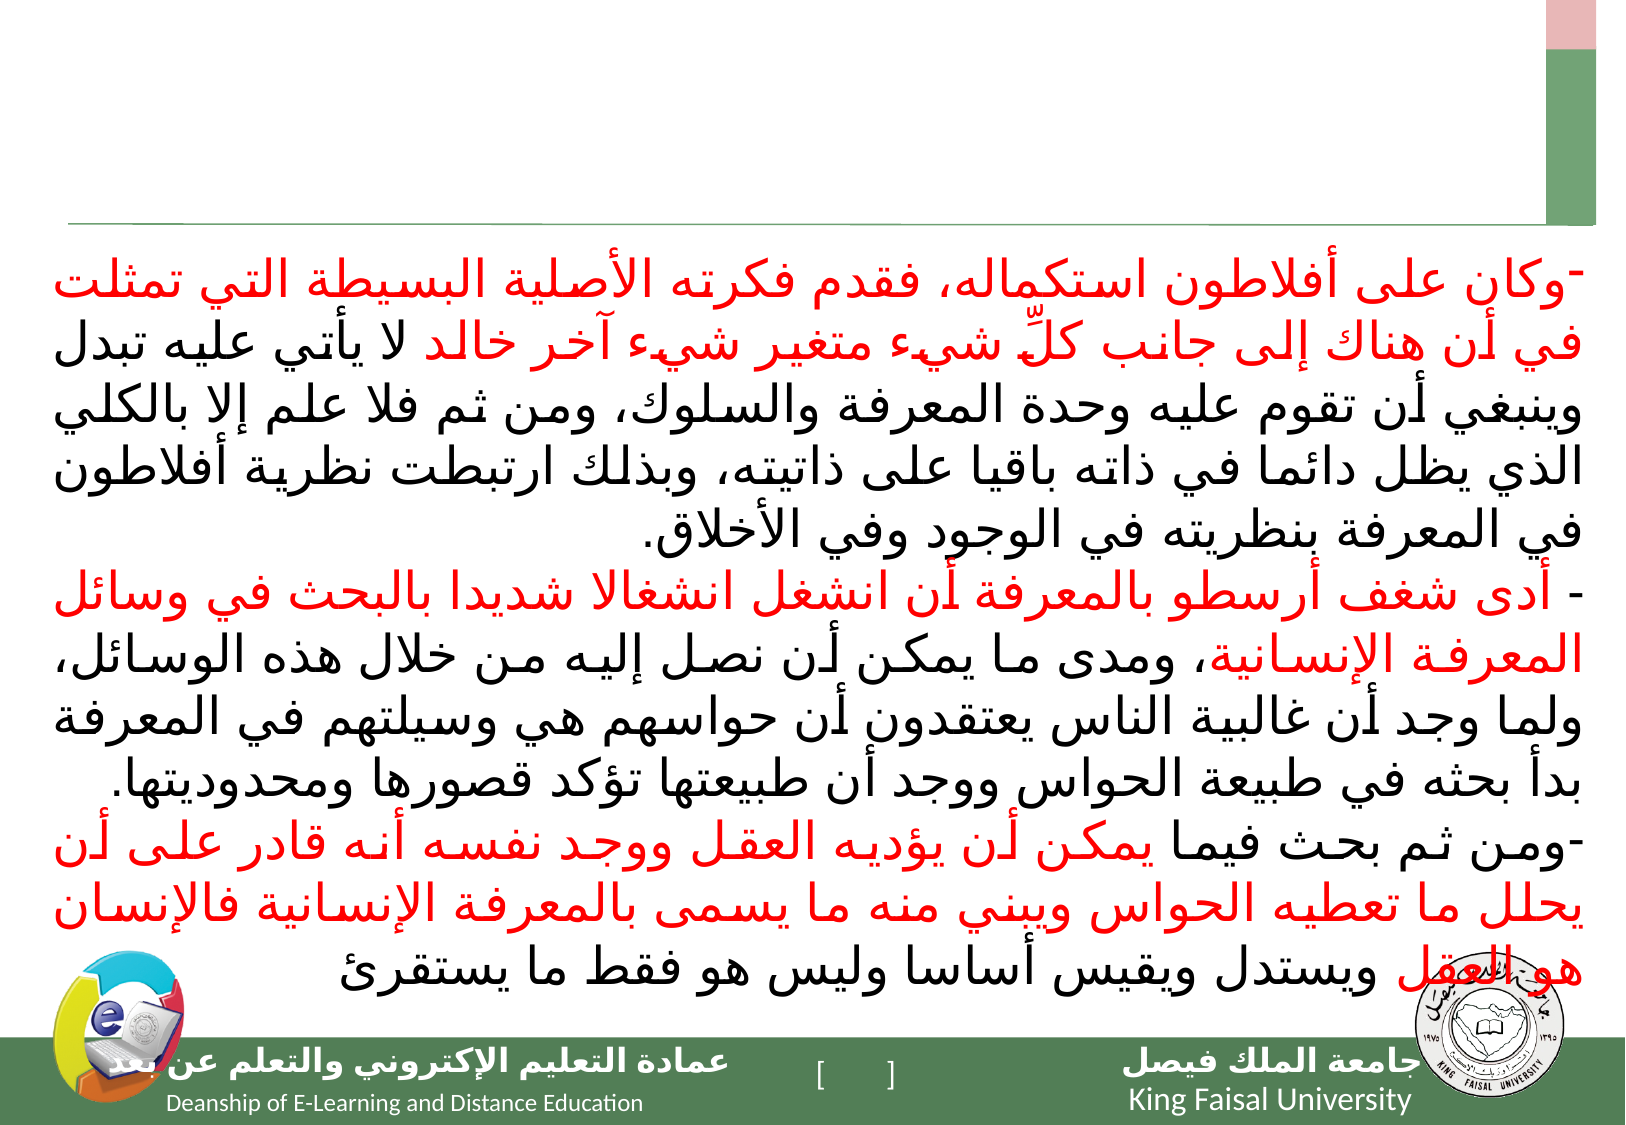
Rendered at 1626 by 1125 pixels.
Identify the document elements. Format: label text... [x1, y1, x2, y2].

picture [50, 1006, 188, 1104]
picture [1412, 1006, 1567, 1100]
picture [170, 1097, 178, 1104]
list وكان على أفلاطون استكماله، فقدم فكرته الأصلية البسيطة التي تمثلت في أن هناك إلى جانب كلِّ شيء متغير شيء آخر خالد لا يأتي عليه تبدل وينبغي أن تقوم عليه وحدة المعرفة والسلوك، ومن ثم فلا علم إلا بالكلي الذي يظل دائما في ذاته باقيا على ذاتيته، وبذلك ارتبطت نظرية أفلاطون في المعرفة بنظريته في الوجود وفي الأخلاق. - أدى شغف أرسطو بالمعرفة أن انشغل انشغالا شديدا بالبحث في وسائل المعرفة الإنسانية، ومدى ما يمكن أن نصل إليه من خلال هذه الوسائل، ولما وجد أن غالبية الناس يعتقدون أن حواسهم هي وسيلتهم في المعرفة بدأ بحثه في طبيعة الحواس ووجد أن طبيعتها تؤكد قصورها ومحدوديتها. ومن ثم بحث فيما يمكن أن يؤديه العقل ووجد نفسه أنه قادر على أن يحلل ما تعطيه الحواس ويبني منه ما يسمى بالمعرفة الإنسانية فالإنسان هو العقل ويستدل ويقيس أساسا وليس هو فقط ما يستقرئ [37, 237, 1601, 1006]
